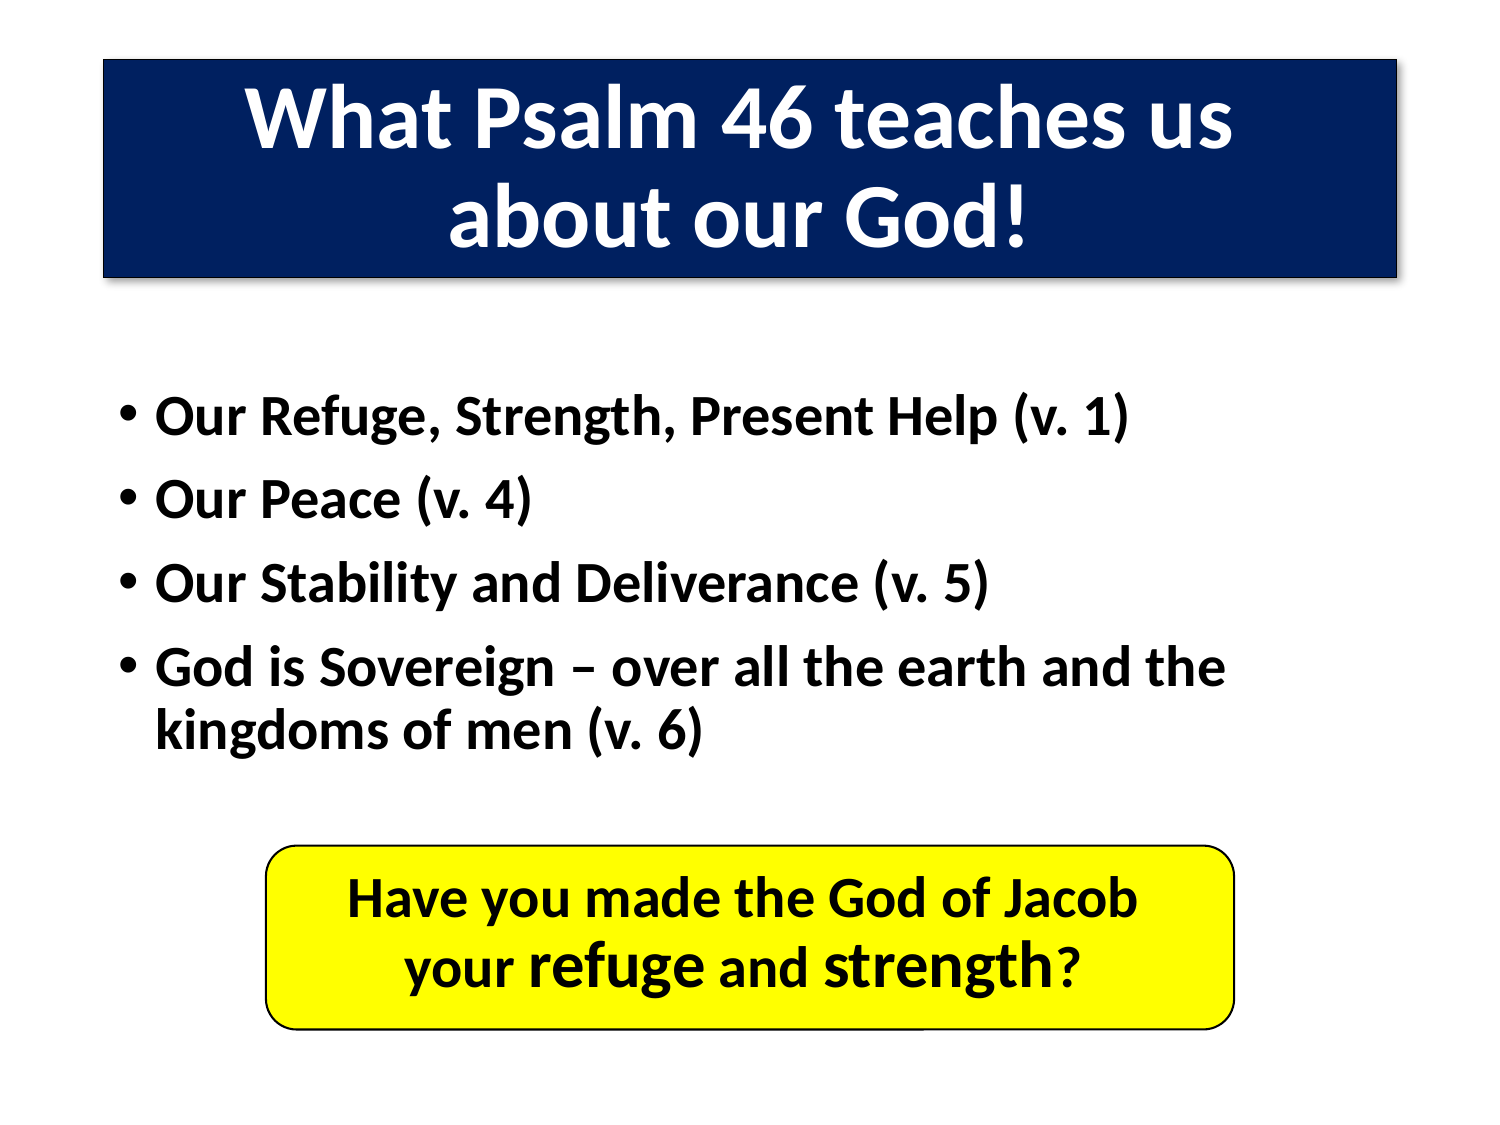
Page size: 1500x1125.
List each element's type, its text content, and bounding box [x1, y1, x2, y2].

list Our Refuge, Strength, Present Help (v. 1) Our Peace (v. 4) Our Stability and Deliverance (v. 5) God is Sovereign – over all the earth and the kingdoms of men (v. 6) Have you made the God of Jacob your refuge and strength? [103, 377, 1397, 1066]
title What Psalm 46 teaches us about our God! [103, 59, 1397, 278]
